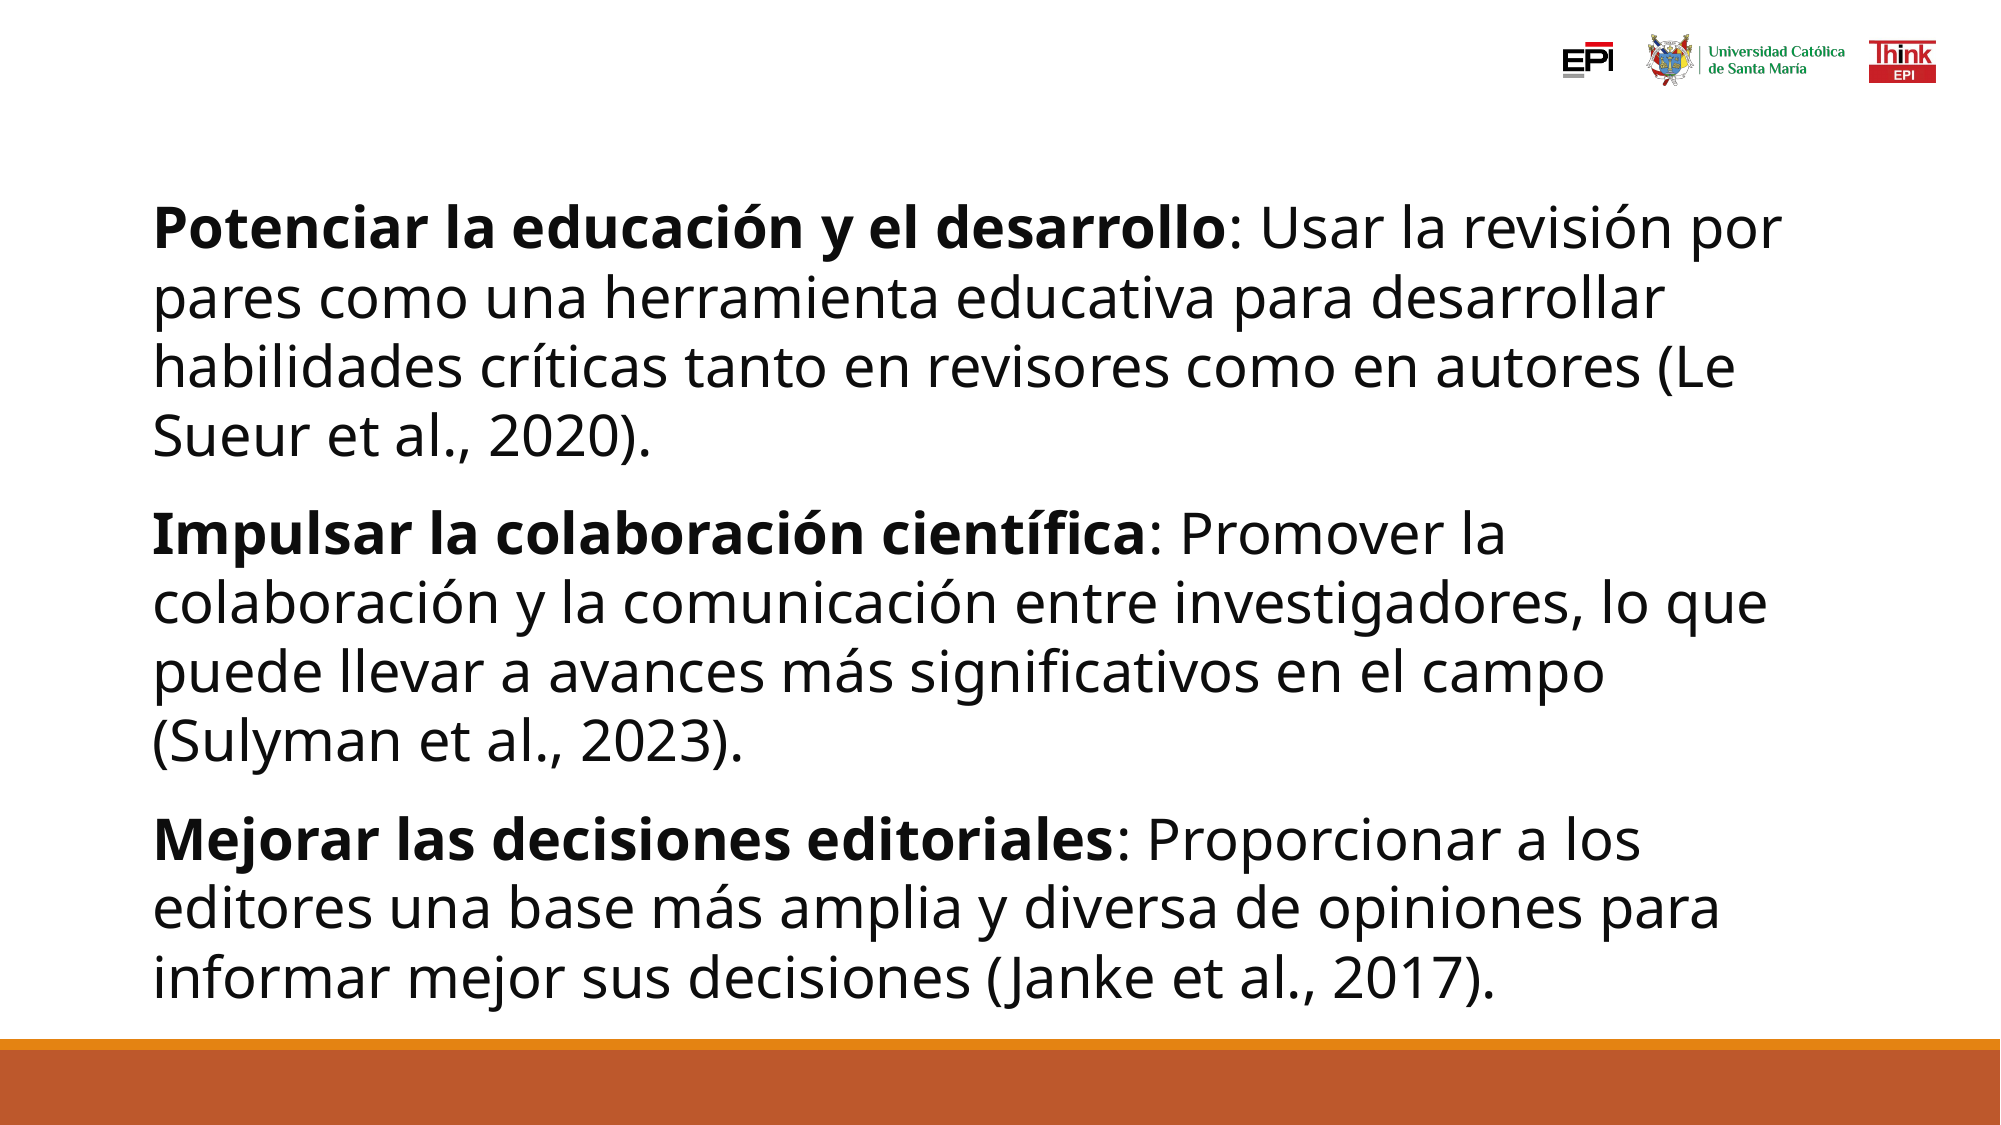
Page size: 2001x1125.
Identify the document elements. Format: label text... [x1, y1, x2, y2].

list Potenciar la educación y el desarrollo: Usar la revisión por pares como una herramienta educativa para desarrollar habilidades críticas tanto en revisores como en autores (Le Sueur et al., 2020). Impulsar la colaboración científica: Promover la colaboración y la comunicación entre investigadores, lo que puede llevar a avances más significativos en el campo (Sulyman et al., 2023). Mejorar las decisiones editoriales: Proporcionar a los editores una base más amplia y diversa de opiniones para informar mejor sus decisiones (Janke et al., 2017). [137, 183, 1863, 1022]
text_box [1562, 32, 1936, 88]
